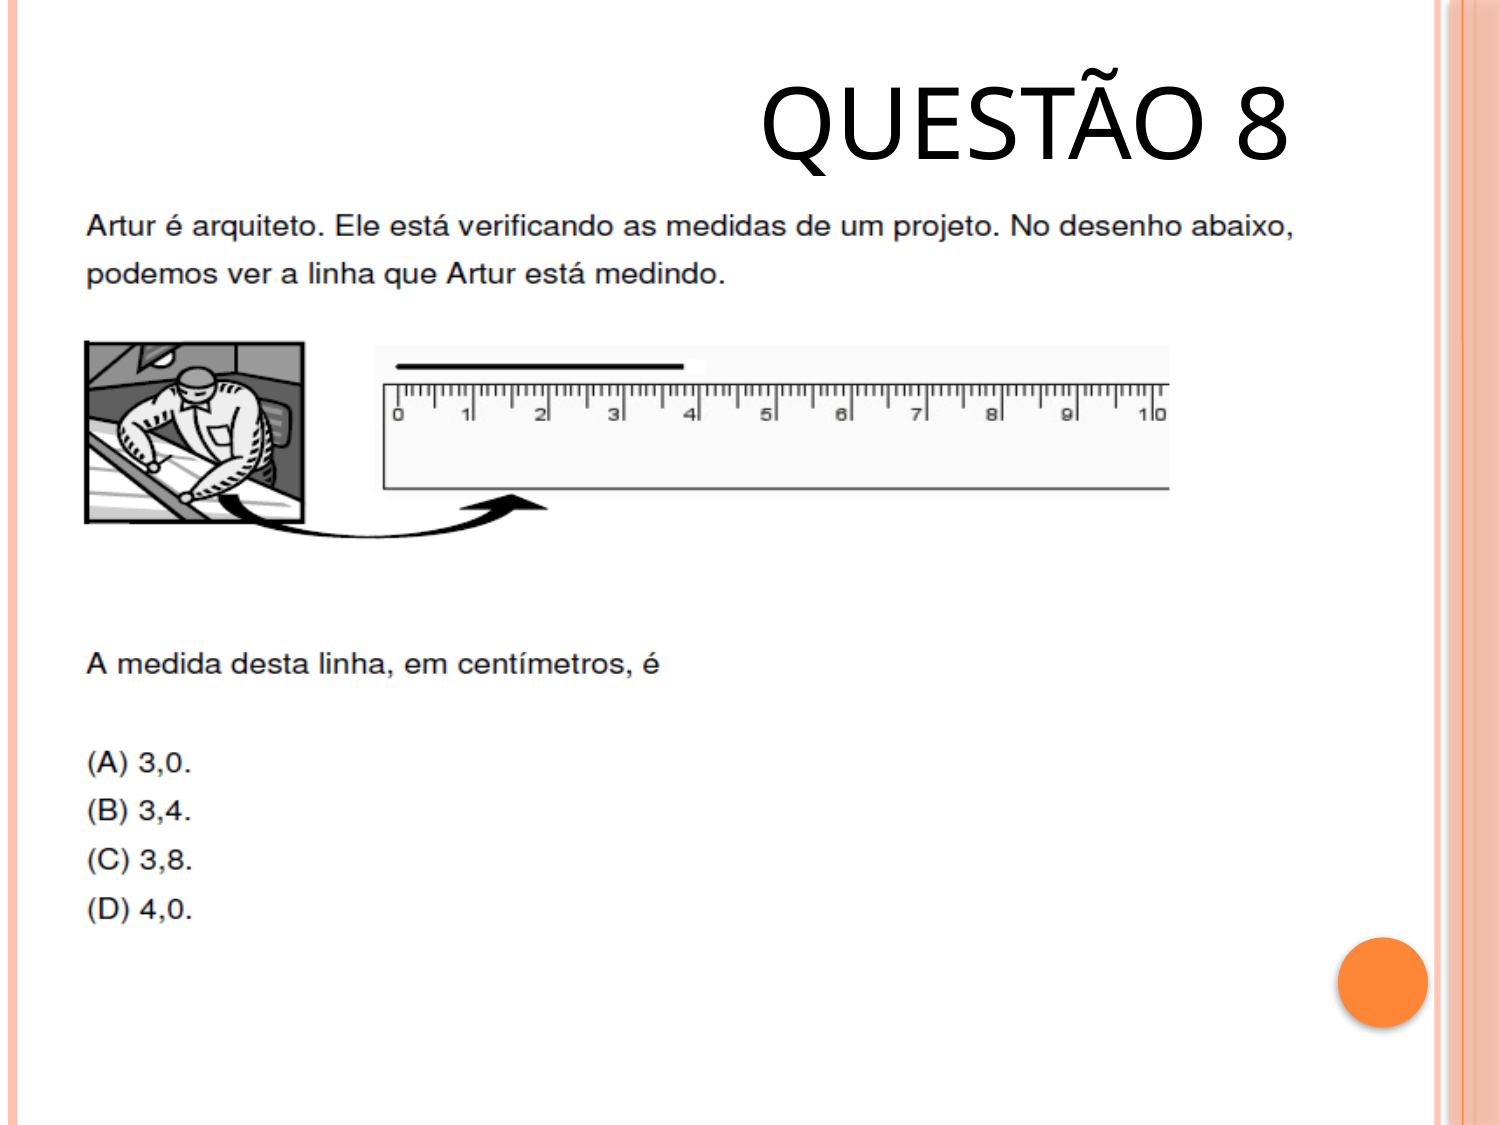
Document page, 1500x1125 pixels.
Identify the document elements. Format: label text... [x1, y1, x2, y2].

picture [46, 198, 1349, 950]
title QUESTÃO 8 [82, 0, 1307, 188]
